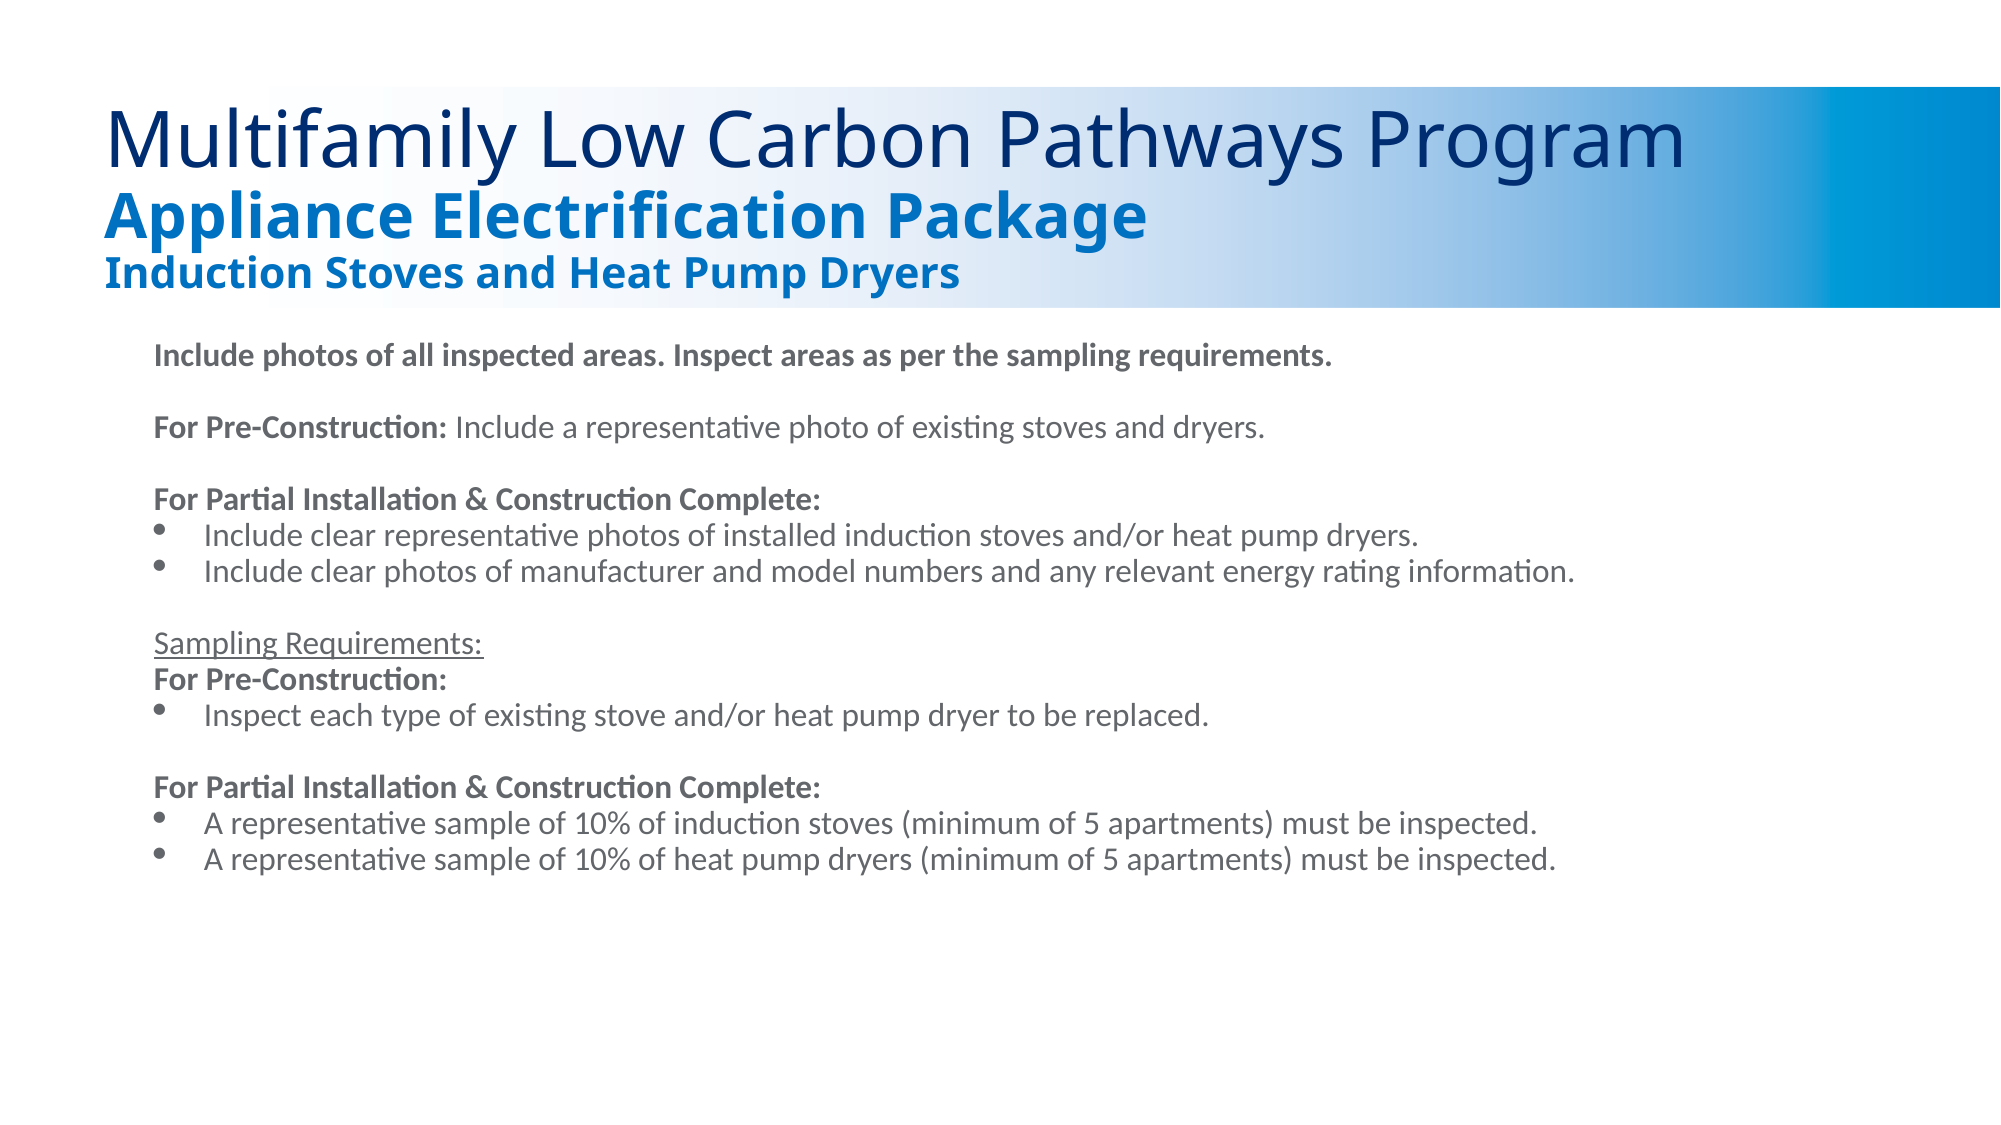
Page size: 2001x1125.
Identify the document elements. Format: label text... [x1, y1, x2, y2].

text_box Include photos of all inspected areas. Inspect areas as per the sampling requirements. For Pre-Construction: Include a representative photo of existing stoves and dryers. For Partial Installation & Construction Complete: Include clear representative photos of installed induction stoves and/or heat pump dryers. Include clear photos of manufacturer and model numbers and any relevant energy rating information. Sampling Requirements: For Pre-Construction: Inspect each type of existing stove and/or heat pump dryer to be replaced. For Partial Installation & Construction Complete: A representative sample of 10% of induction stoves (minimum of 5 apartments) must be inspected. A representative sample of 10% of heat pump dryers (minimum of 5 apartments) must be inspected. Playbooks [139, 329, 1923, 1050]
title Multifamily Low Carbon Pathways Program Appliance Electrification Package Induction Stoves and Heat Pump Dryers [89, 90, 1815, 308]
picture [0, 0, 2000, 1125]
